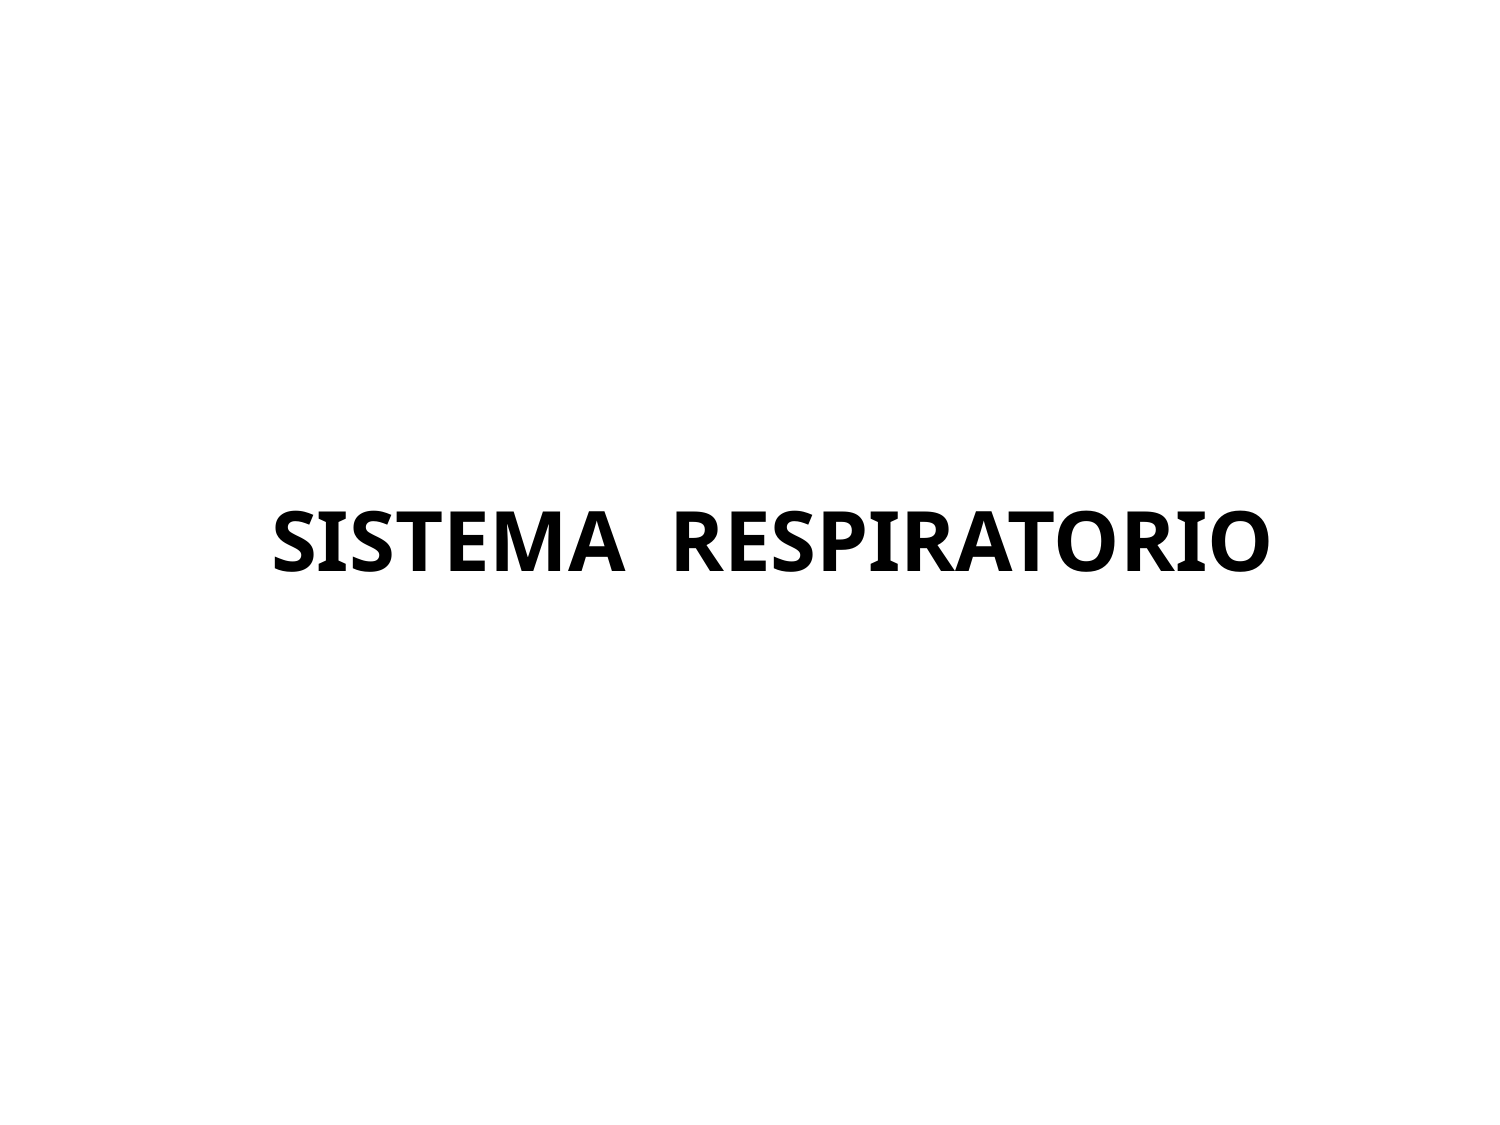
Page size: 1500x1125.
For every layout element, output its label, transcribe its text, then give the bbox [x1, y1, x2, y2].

title SISTEMA RESPIRATORIO [135, 420, 1410, 656]
